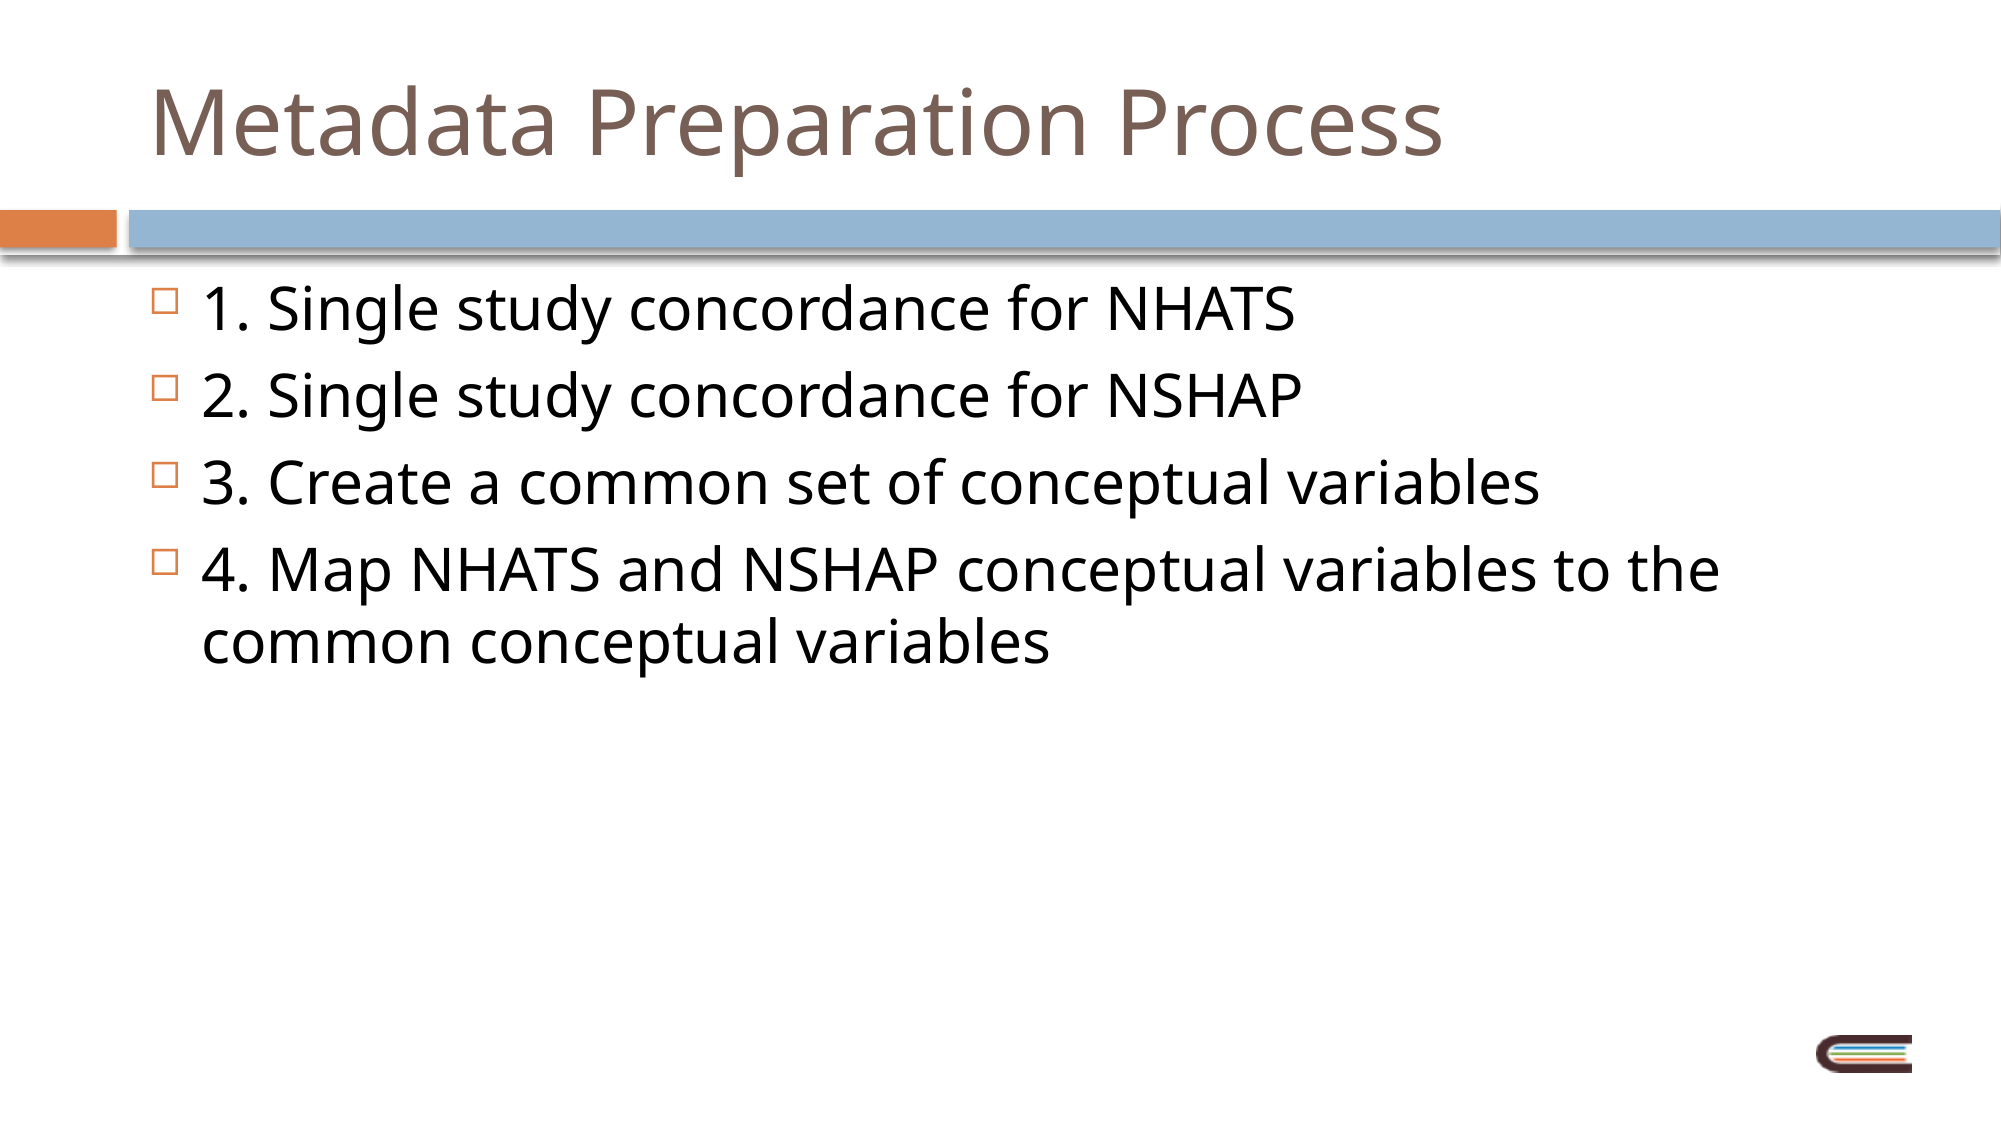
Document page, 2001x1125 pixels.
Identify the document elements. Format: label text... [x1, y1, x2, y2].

list 1. Single study concordance for NHATS 2. Single study concordance for NSHAP 3. Create a common set of conceptual variables 4. Map NHATS and NSHAP conceptual variables to the common conceptual variables [133, 262, 1918, 1000]
title Metadata Preparation Process [133, 37, 1918, 200]
picture [1816, 1035, 1912, 1073]
